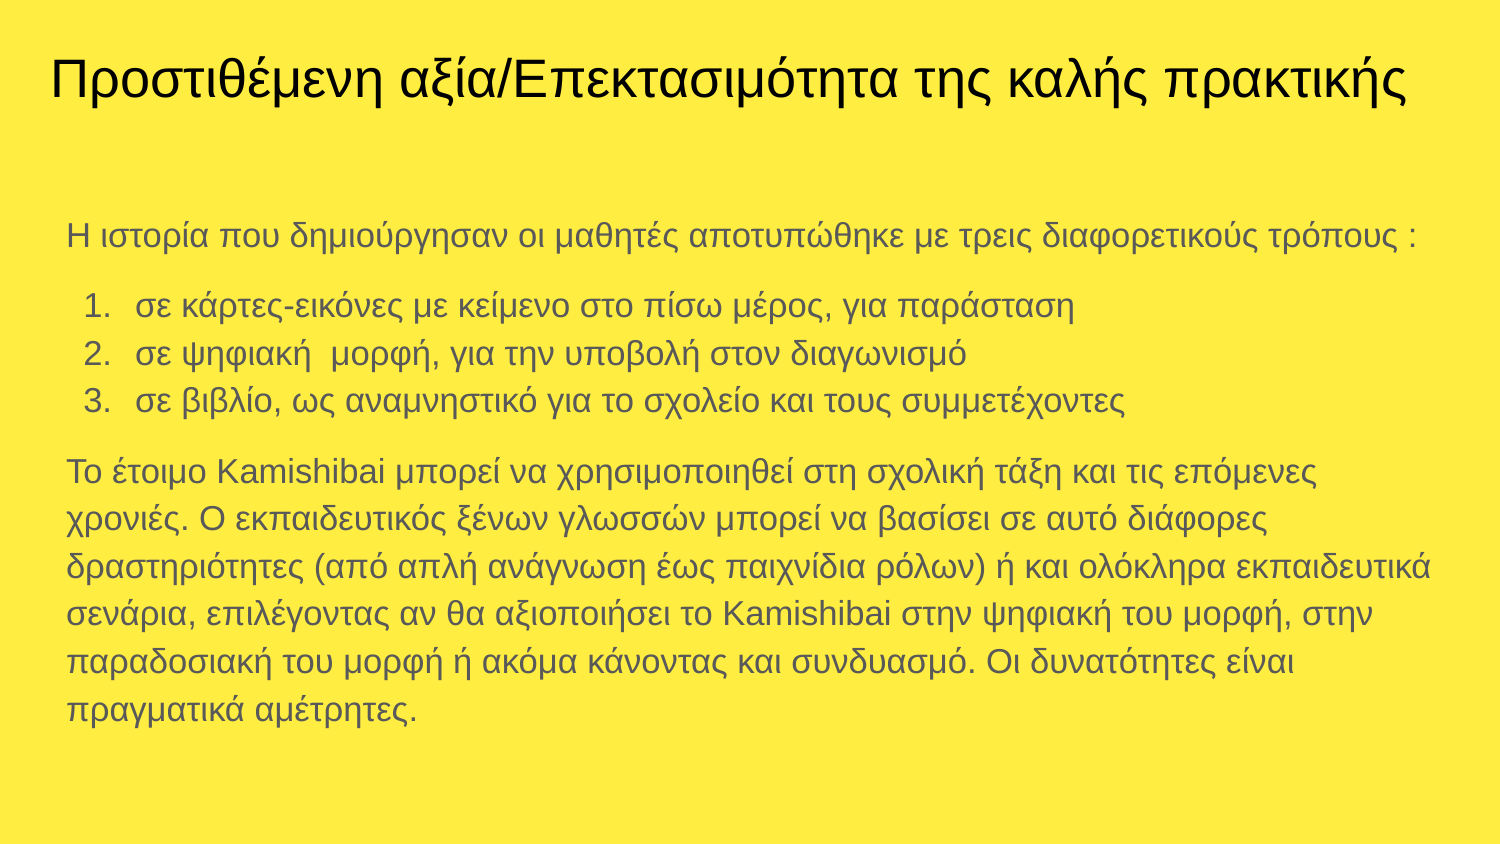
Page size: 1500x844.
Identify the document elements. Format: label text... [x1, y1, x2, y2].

title Προστιθέμενη αξία/Επεκτασιμότητα της καλής πρακτικής [35, 28, 1433, 138]
list Η ιστορία που δημιούργησαν οι μαθητές αποτυπώθηκε με τρεις διαφορετικούς τρόπους : σε κάρτες-εικόνες με κείμενο στο πίσω μέρος, για παράσταση σε ψηφιακή μορφή, για την υποβολή στον διαγωνισμό σε βιβλίο, ως αναμνηστικό για το σχολείο και τους συμμετέχοντες Το έτοιμο Kamishibai μπορεί να χρησιμοποιηθεί στη σχολική τάξη και τις επόμενες χρονιές. Ο εκπαιδευτικός ξένων γλωσσών μπορεί να βασίσει σε αυτό διάφορες δραστηριότητες (από απλή ανάγνωση έως παιχνίδια ρόλων) ή και ολόκληρα εκπαιδευτικά σενάρια, επιλέγοντας αν θα αξιοποιήσει το Kamishibai στην ψηφιακή του μορφή, στην παραδοσιακή του μορφή ή ακόμα κάνοντας και συνδυασμό. Οι δυνατότητες είναι πραγματικά αμέτρητες. [51, 191, 1449, 789]
